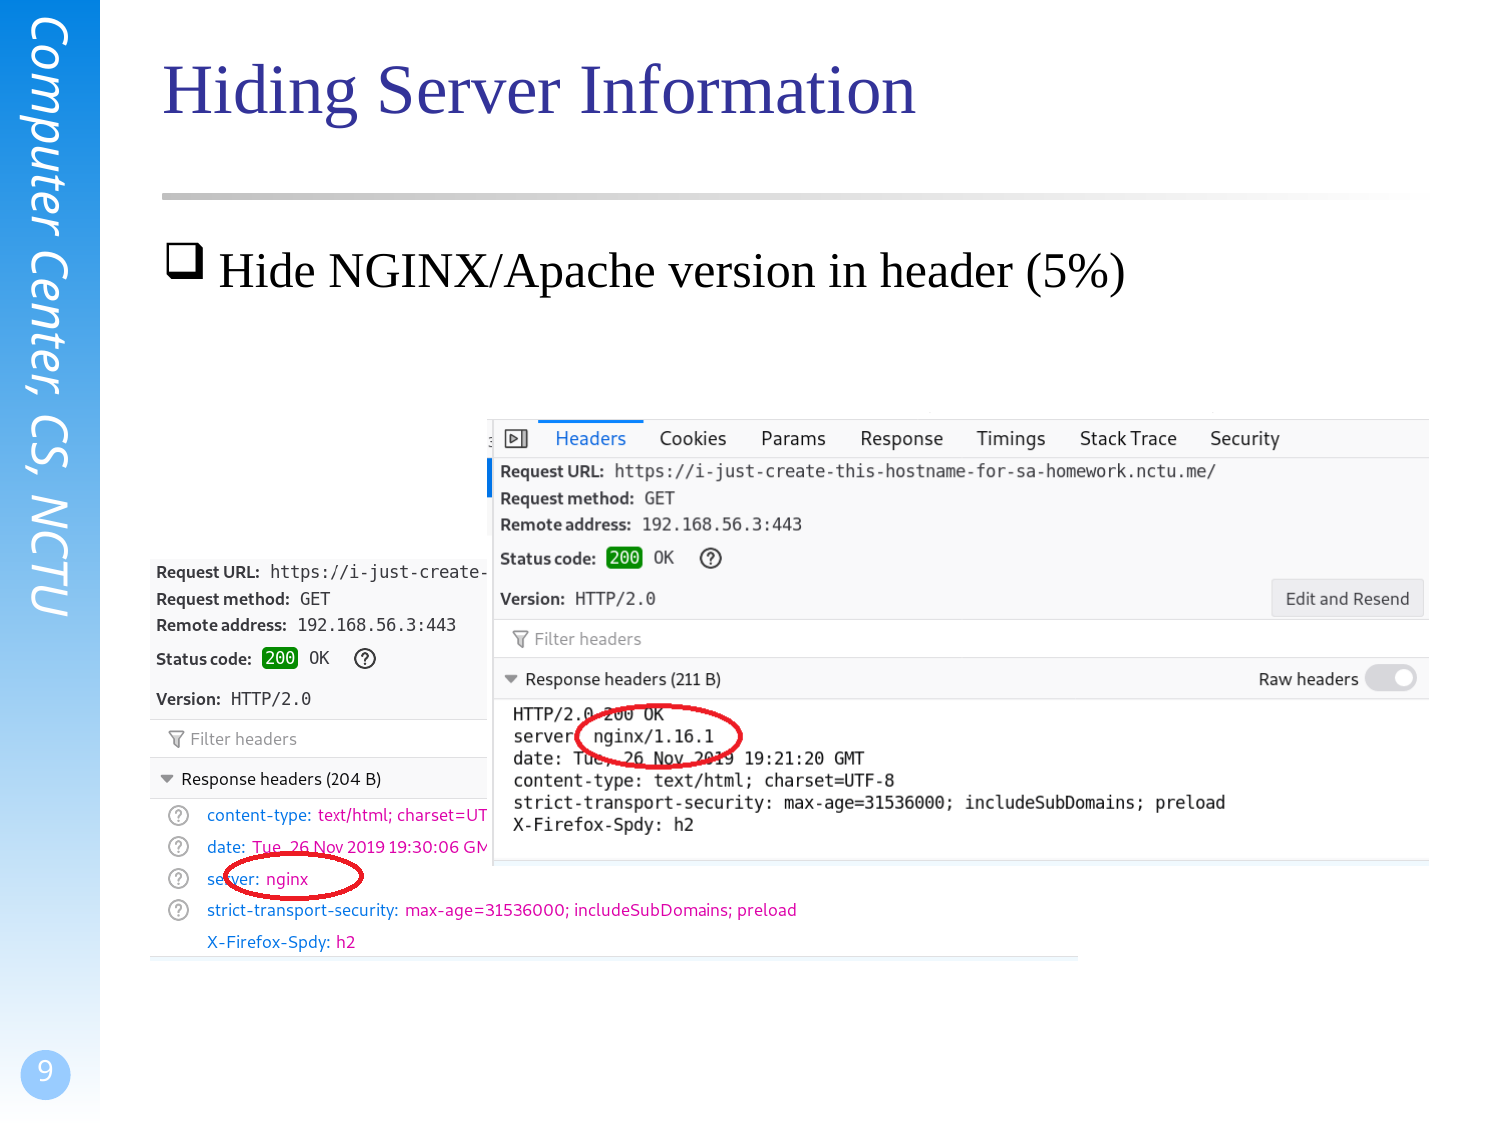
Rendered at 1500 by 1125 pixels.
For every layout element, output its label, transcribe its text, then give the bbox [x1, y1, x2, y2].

title Hiding Server Information [162, 42, 1438, 231]
picture [149, 412, 1429, 961]
list Hide NGINX/Apache version in header (5%) [162, 237, 1438, 1000]
